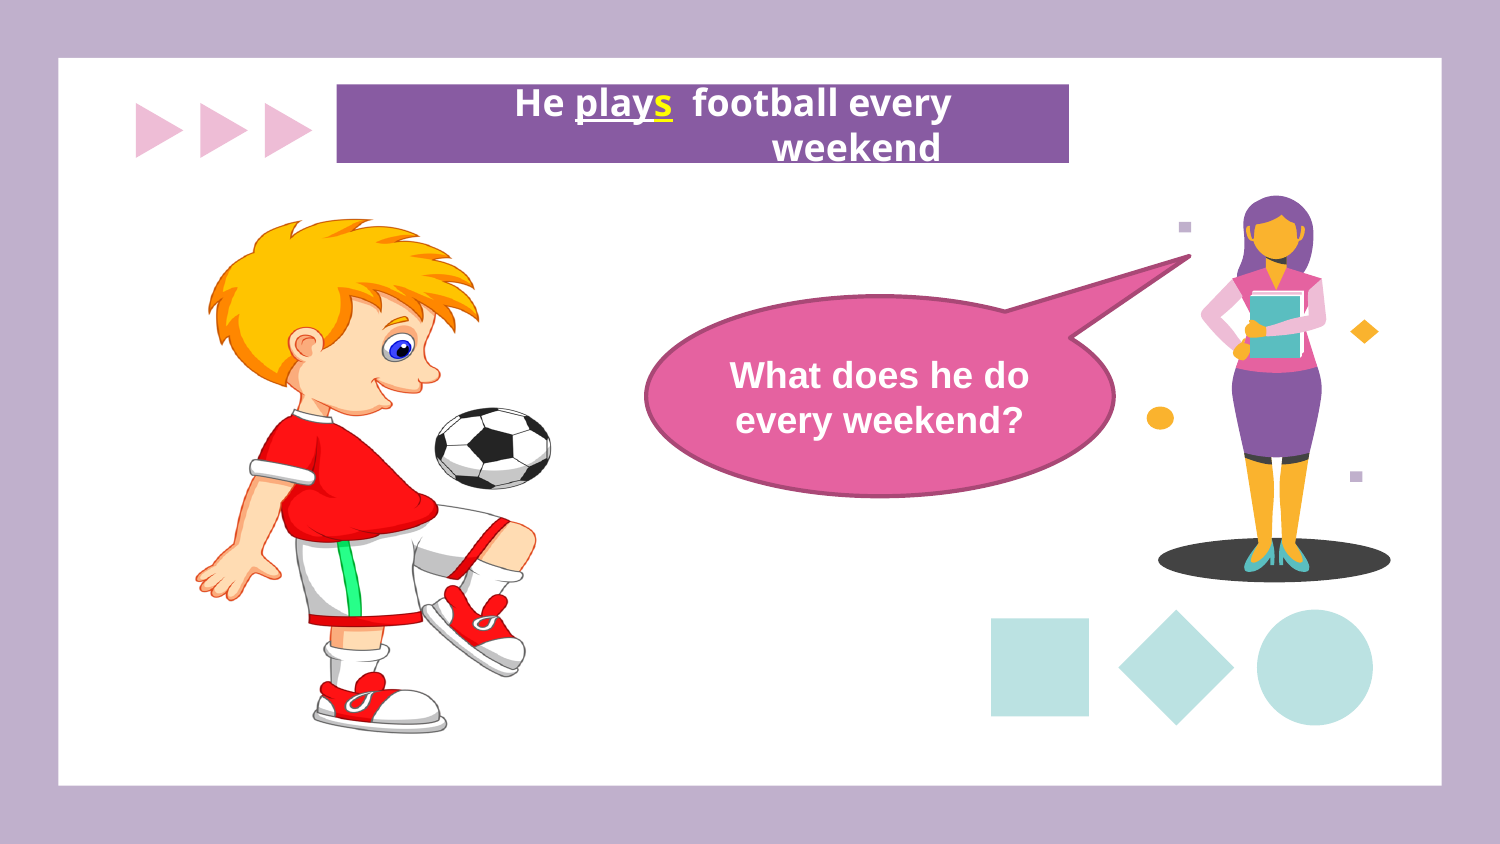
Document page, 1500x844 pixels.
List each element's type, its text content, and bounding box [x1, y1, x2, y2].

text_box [1146, 189, 1391, 583]
subtitle He plays football every weekend [336, 84, 1069, 163]
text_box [135, 102, 313, 159]
picture [187, 202, 575, 740]
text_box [990, 609, 1374, 726]
text_box What does he do every weekend? [644, 268, 1141, 499]
